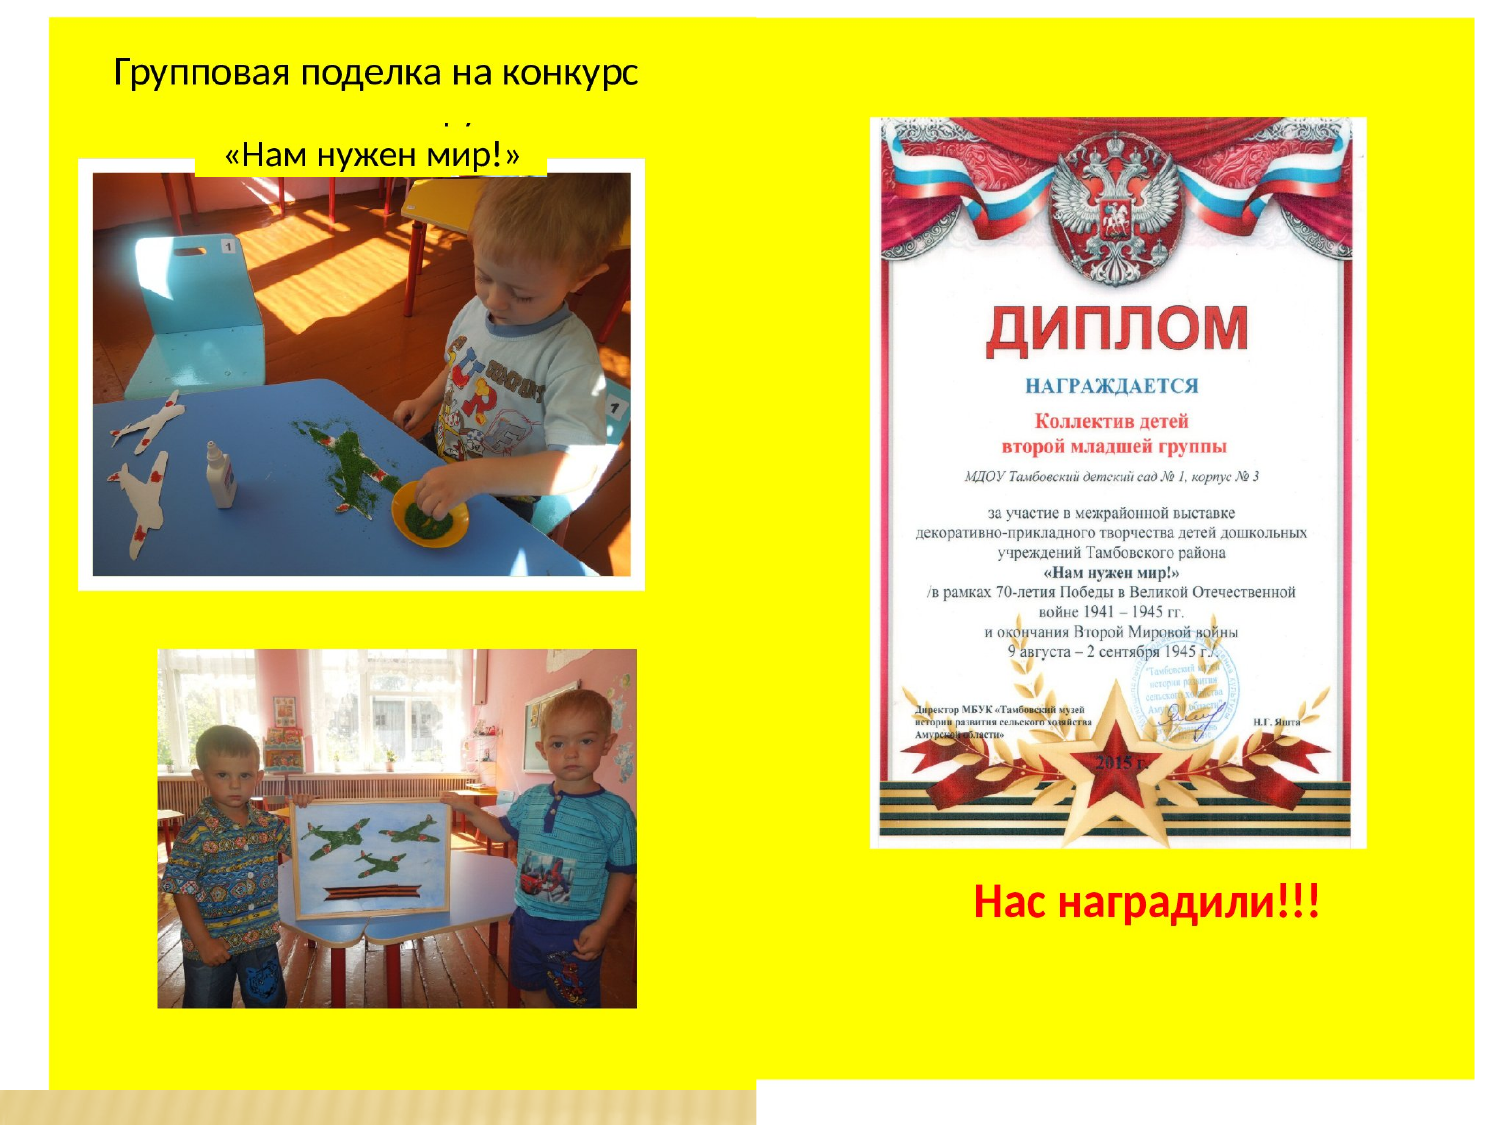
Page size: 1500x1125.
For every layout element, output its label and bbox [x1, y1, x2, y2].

list [0, 0, 745, 1090]
picture [194, 122, 548, 177]
picture [755, 0, 1500, 1125]
